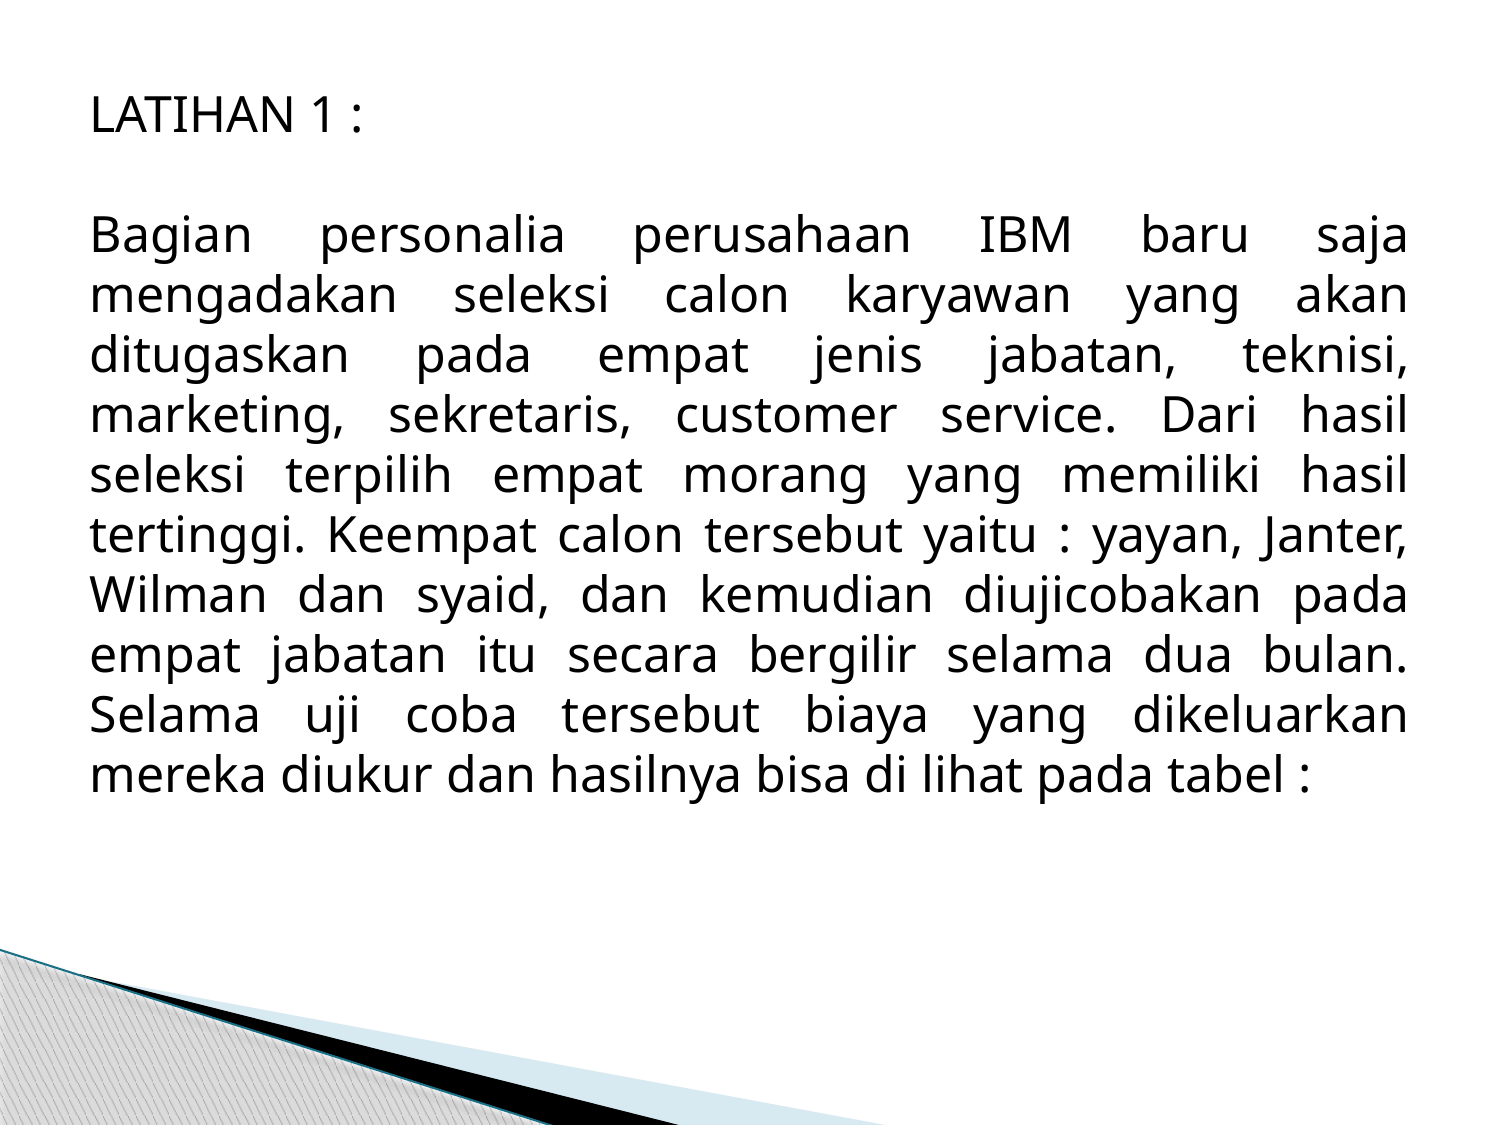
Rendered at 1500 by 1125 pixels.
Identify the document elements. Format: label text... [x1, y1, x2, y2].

text_box LATIHAN 1 : Bagian personalia perusahaan IBM baru saja mengadakan seleksi calon karyawan yang akan ditugaskan pada empat jenis jabatan, teknisi, marketing, sekretaris, customer service. Dari hasil seleksi terpilih empat morang yang memiliki hasil tertinggi. Keempat calon tersebut yaitu : yayan, Janter, Wilman dan syaid, dan kemudian diujicobakan pada empat jabatan itu secara bergilir selama dua bulan. Selama uji coba tersebut biaya yang dikeluarkan mereka diukur dan hasilnya bisa di lihat pada tabel : [74, 74, 1425, 810]
